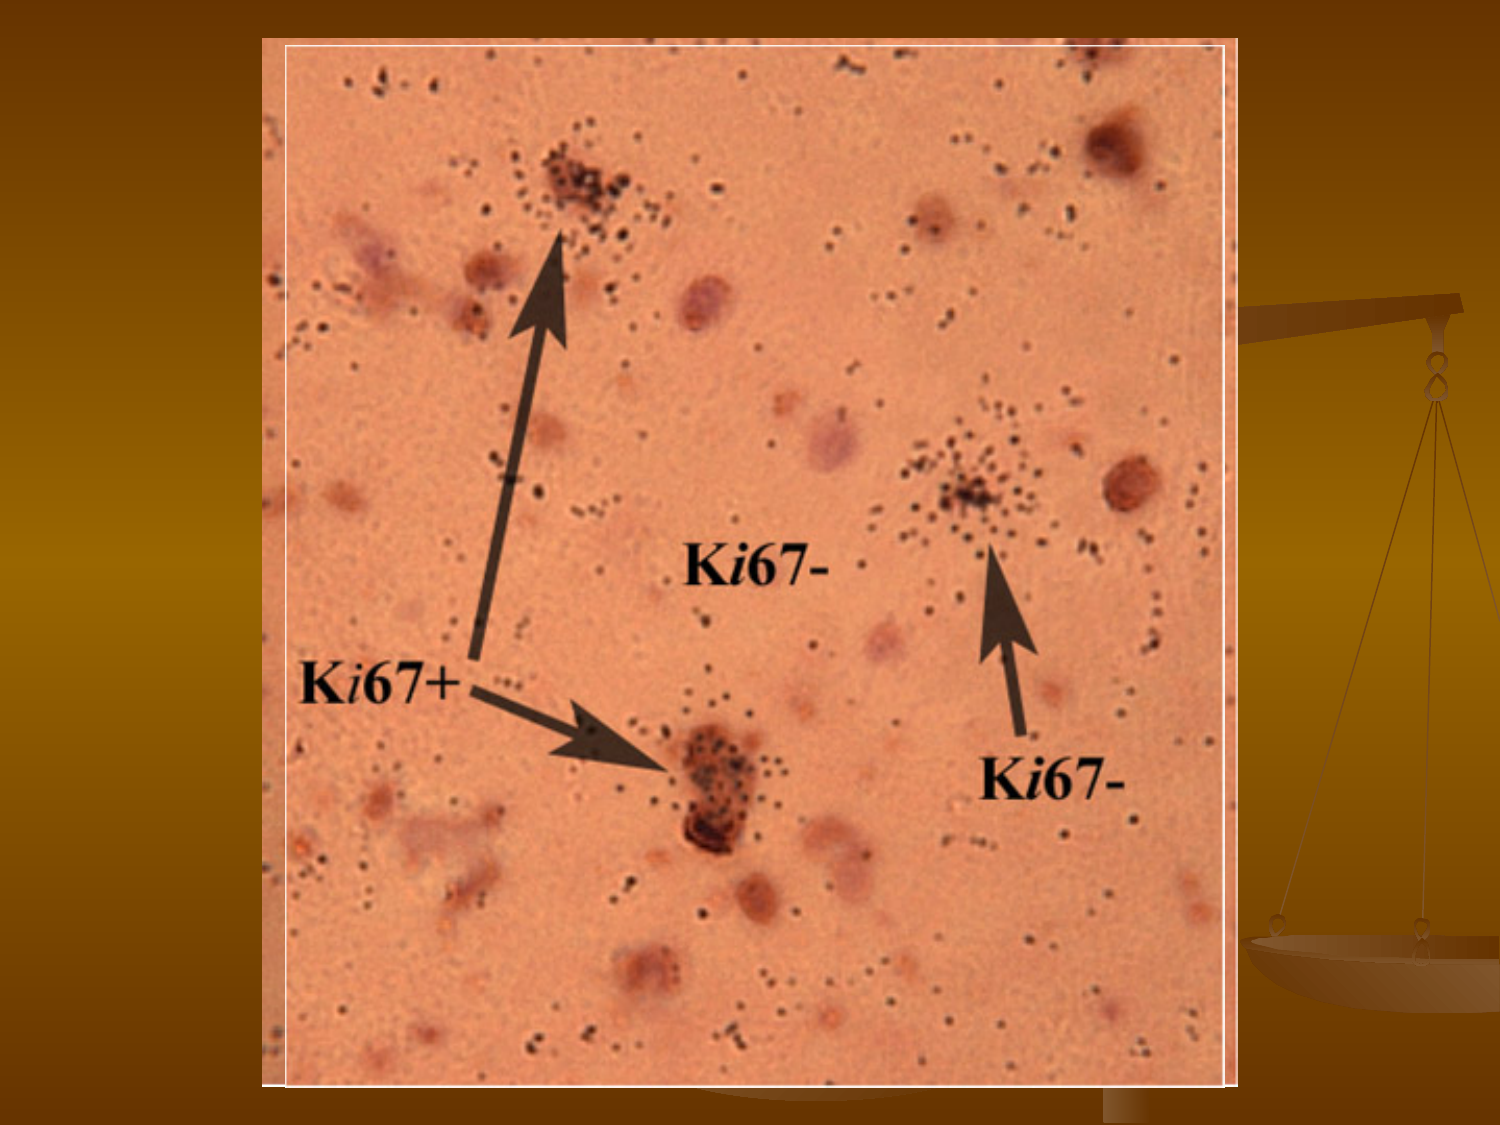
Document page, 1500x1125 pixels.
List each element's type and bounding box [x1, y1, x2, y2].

picture [262, 38, 1238, 1088]
